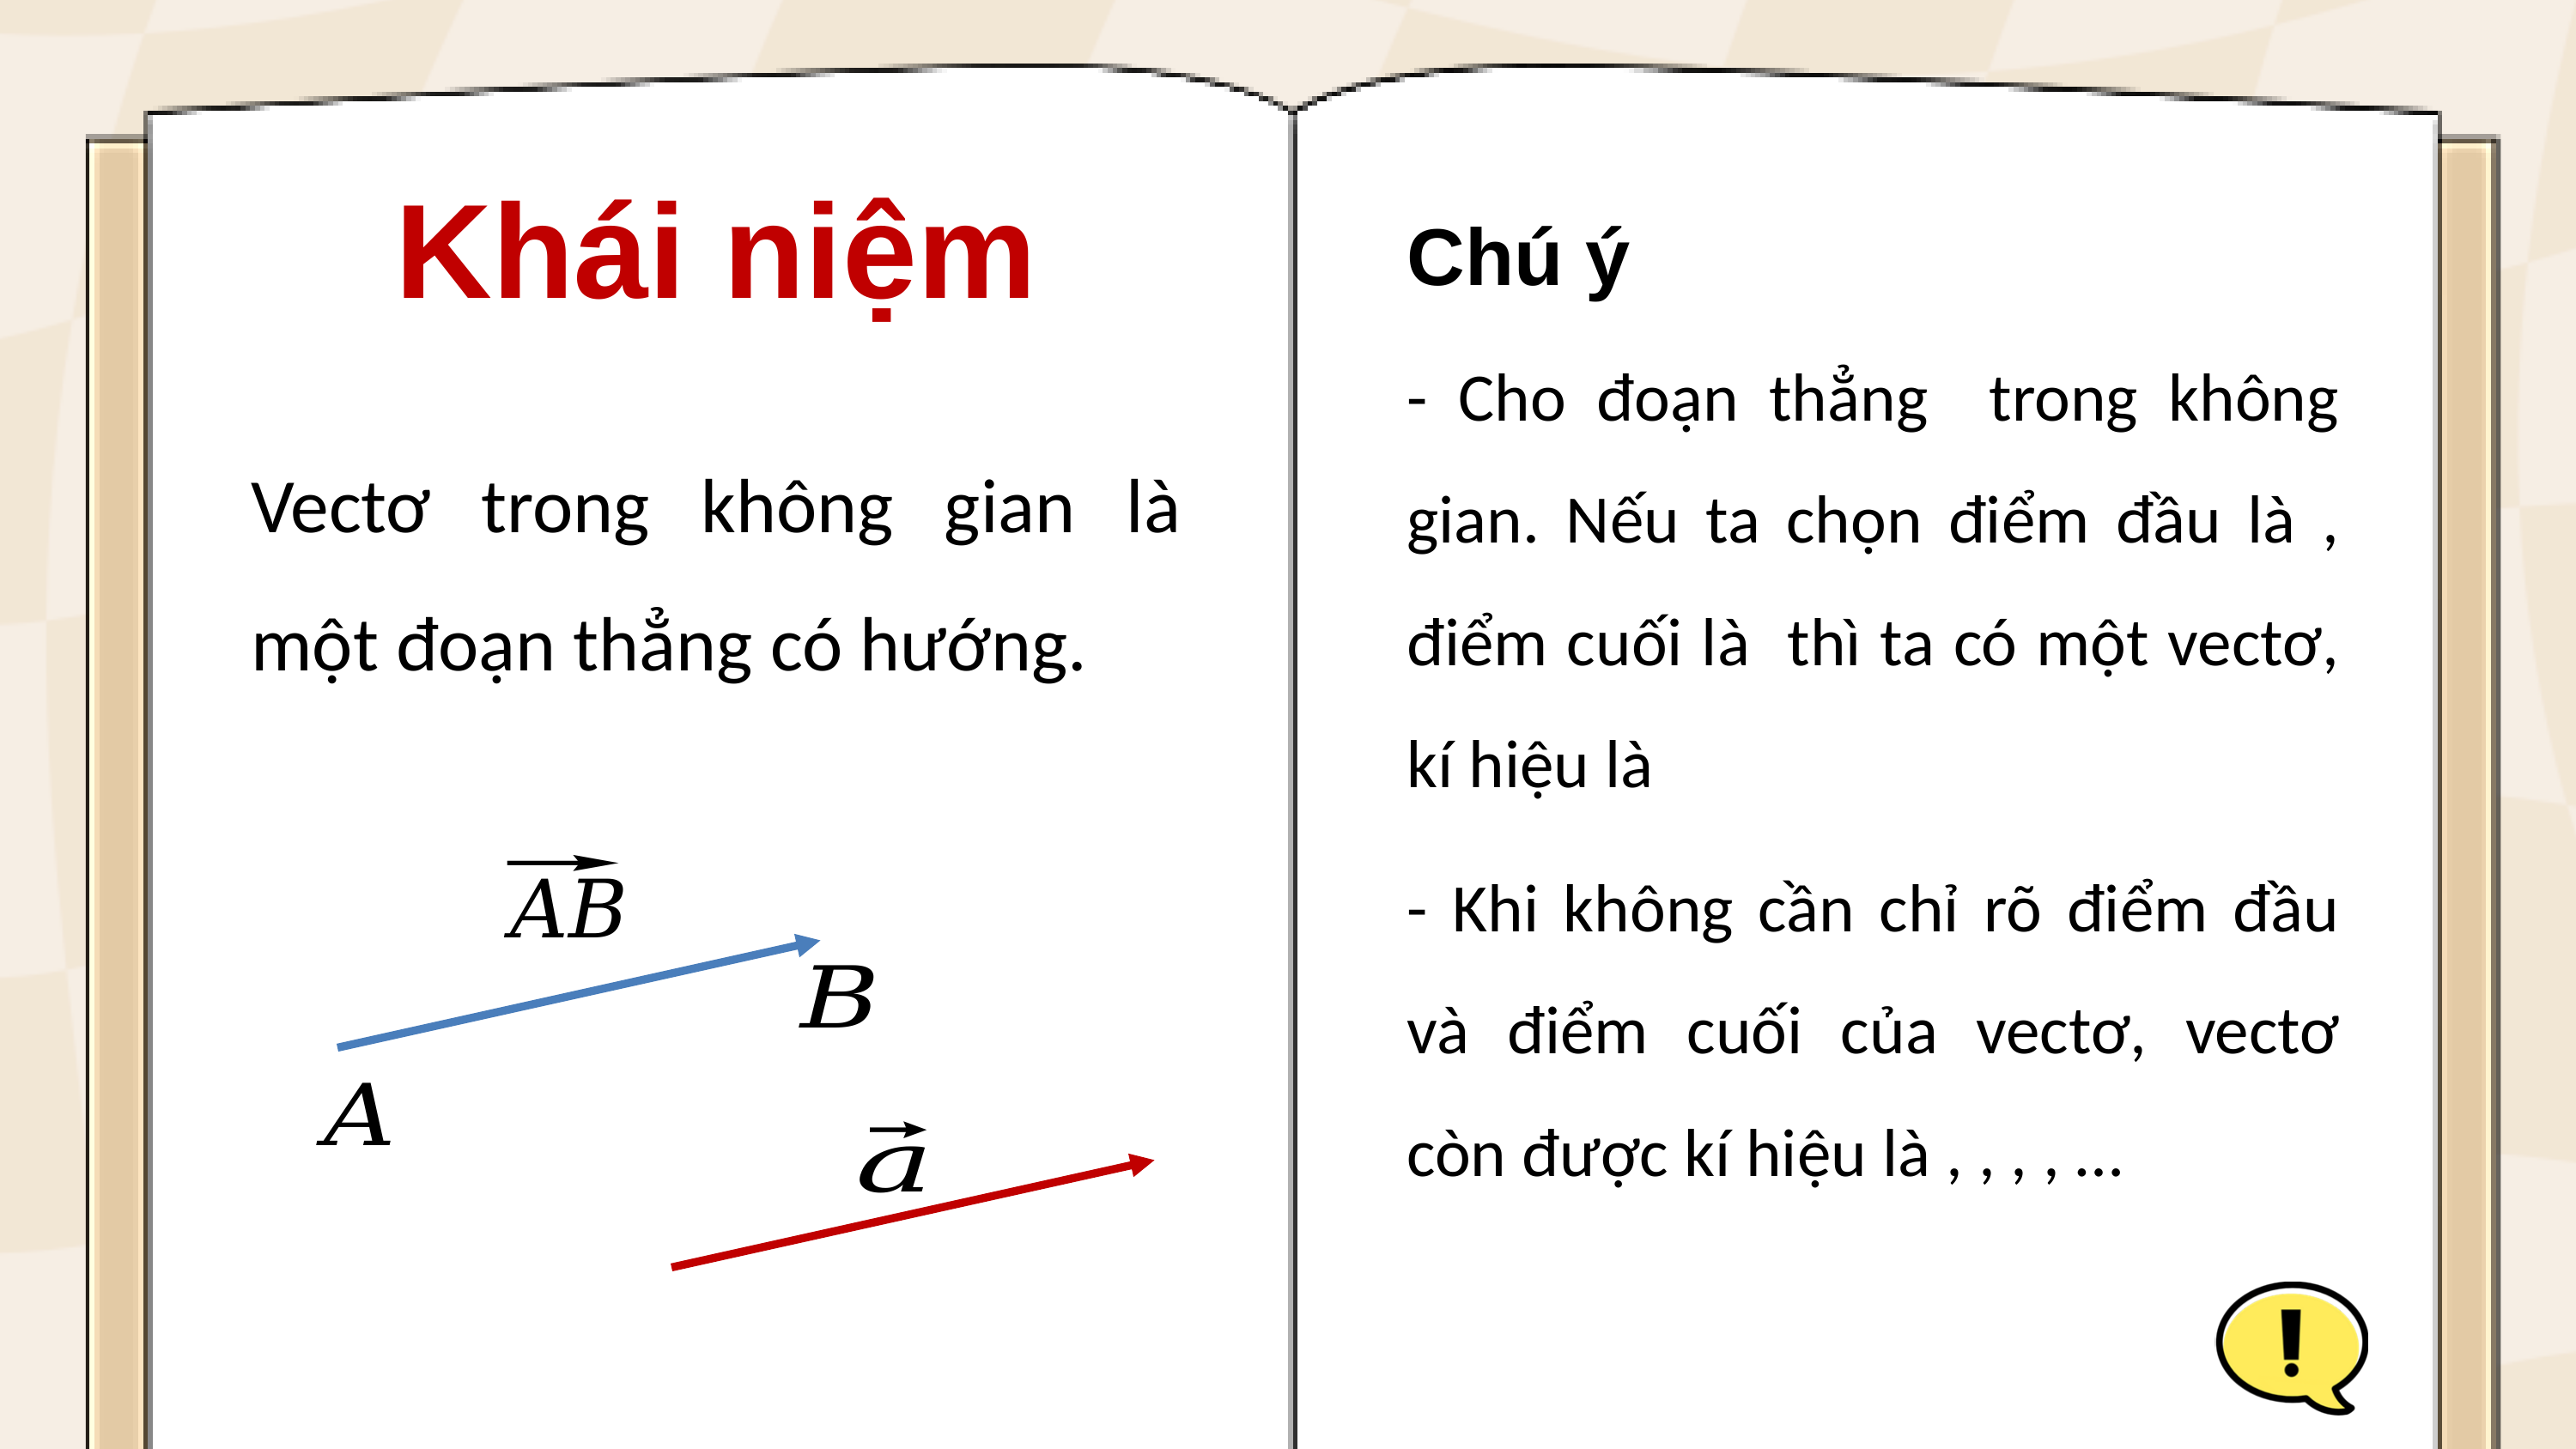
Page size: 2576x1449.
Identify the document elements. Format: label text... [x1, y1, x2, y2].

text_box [671, 1118, 1155, 1268]
text_box Vectơ trong không gian là một đoạn thẳng có hướng. [225, 397, 1208, 700]
text_box [0, 0, 2576, 1449]
text_box [85, 64, 2501, 1449]
text_box Khái niệm [382, 157, 1050, 332]
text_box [311, 852, 883, 1167]
picture [2215, 1282, 2368, 1416]
